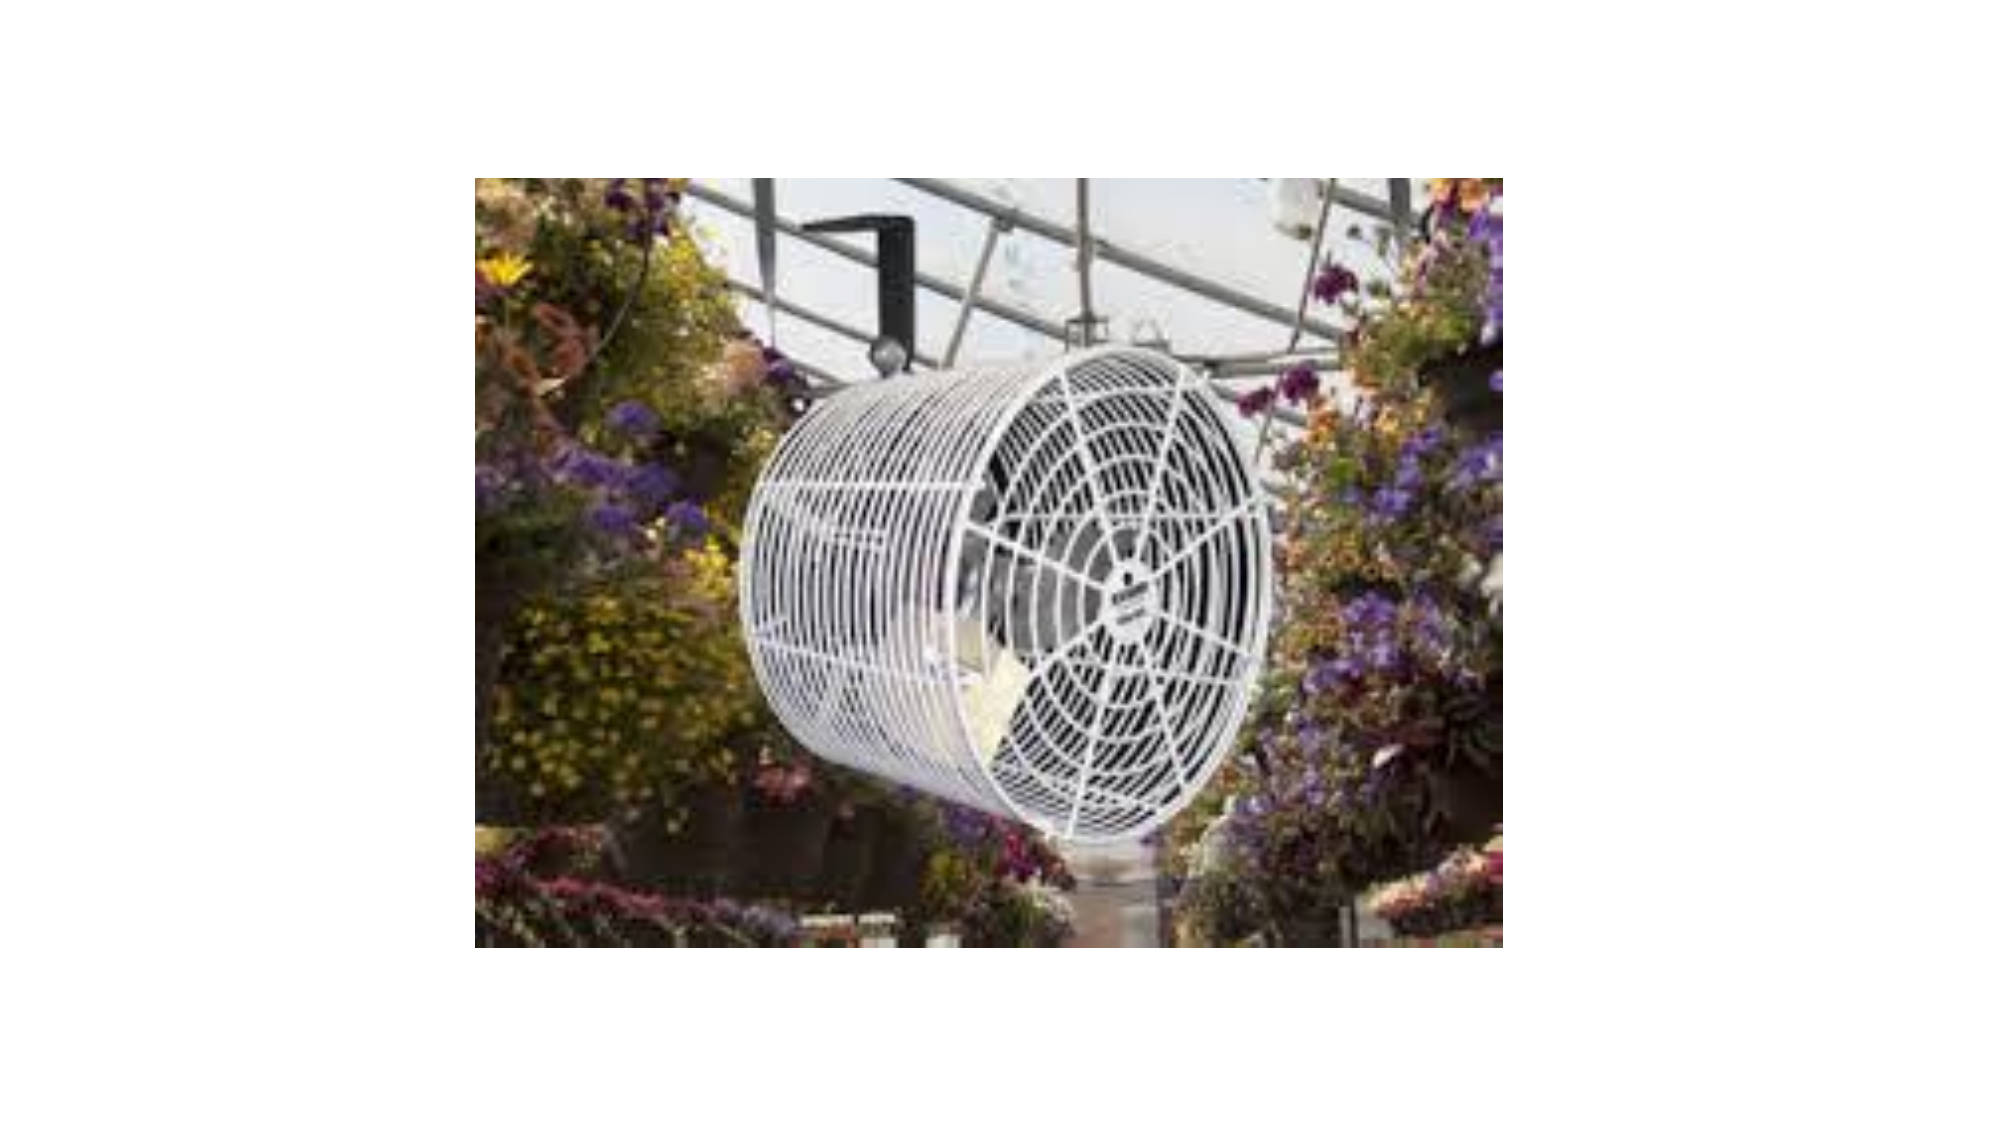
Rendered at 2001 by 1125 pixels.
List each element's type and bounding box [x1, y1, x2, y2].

list [475, 178, 1503, 948]
